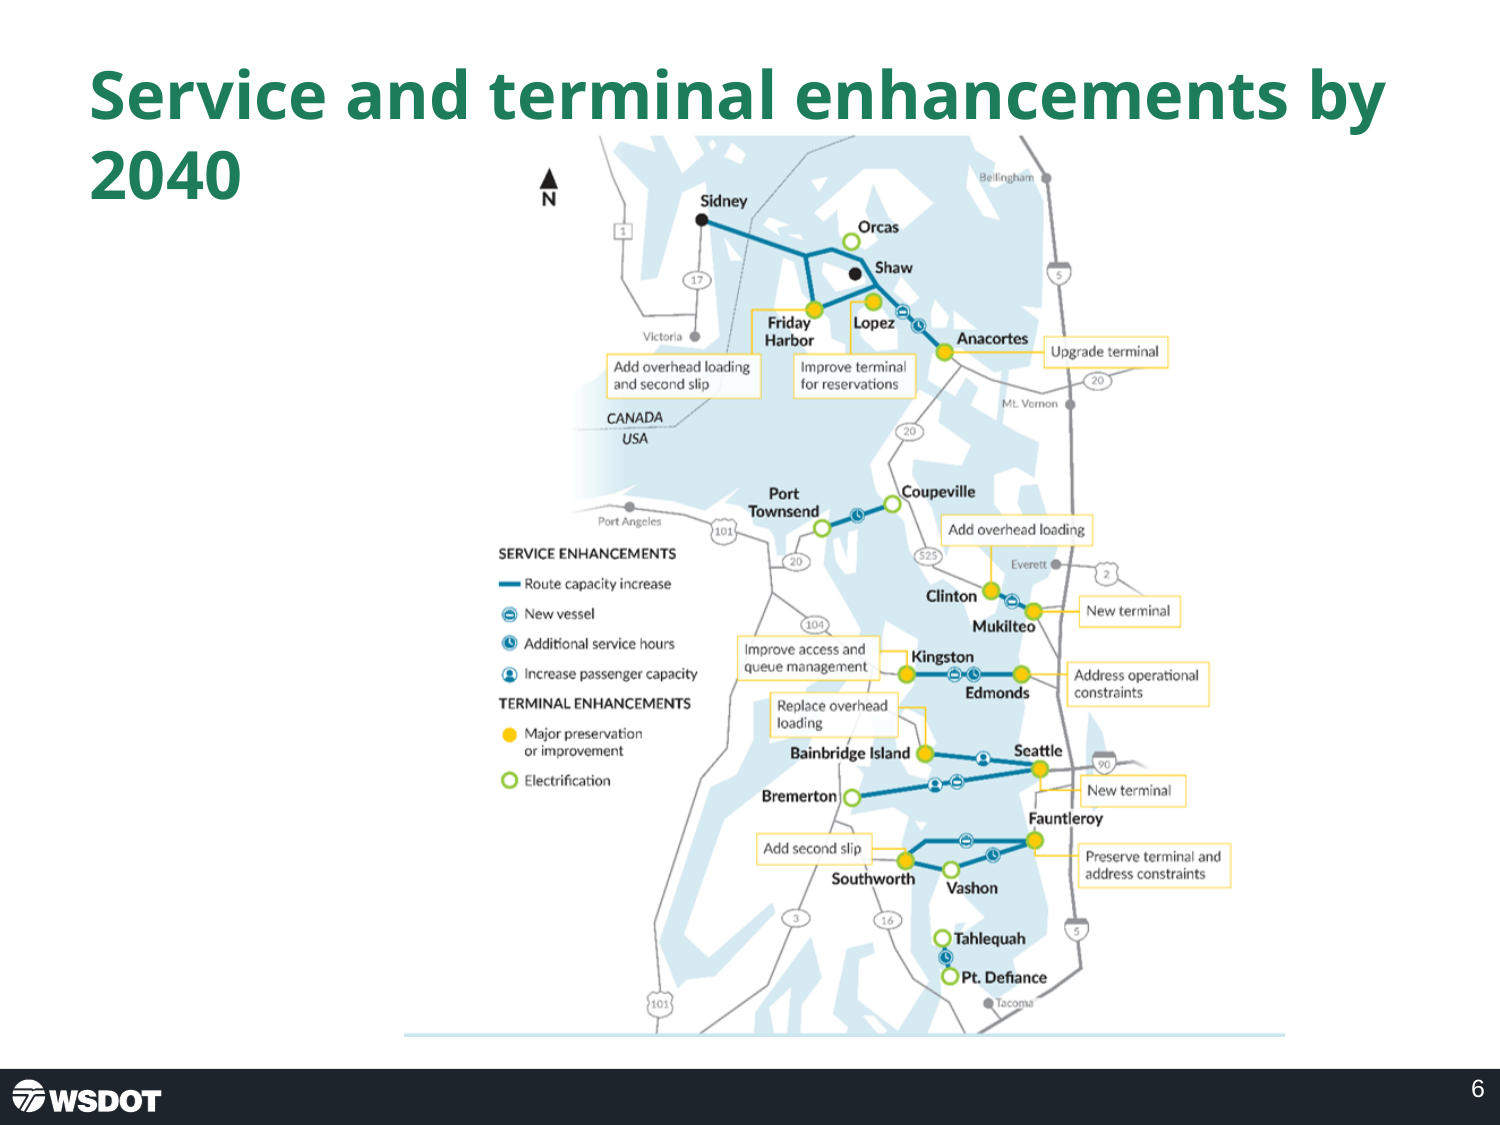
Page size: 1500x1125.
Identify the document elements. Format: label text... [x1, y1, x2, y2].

title Service and terminal enhancements by 2040 [75, 45, 1429, 369]
slide_number 6 [1149, 1065, 1500, 1125]
picture [0, 0, 1500, 1125]
